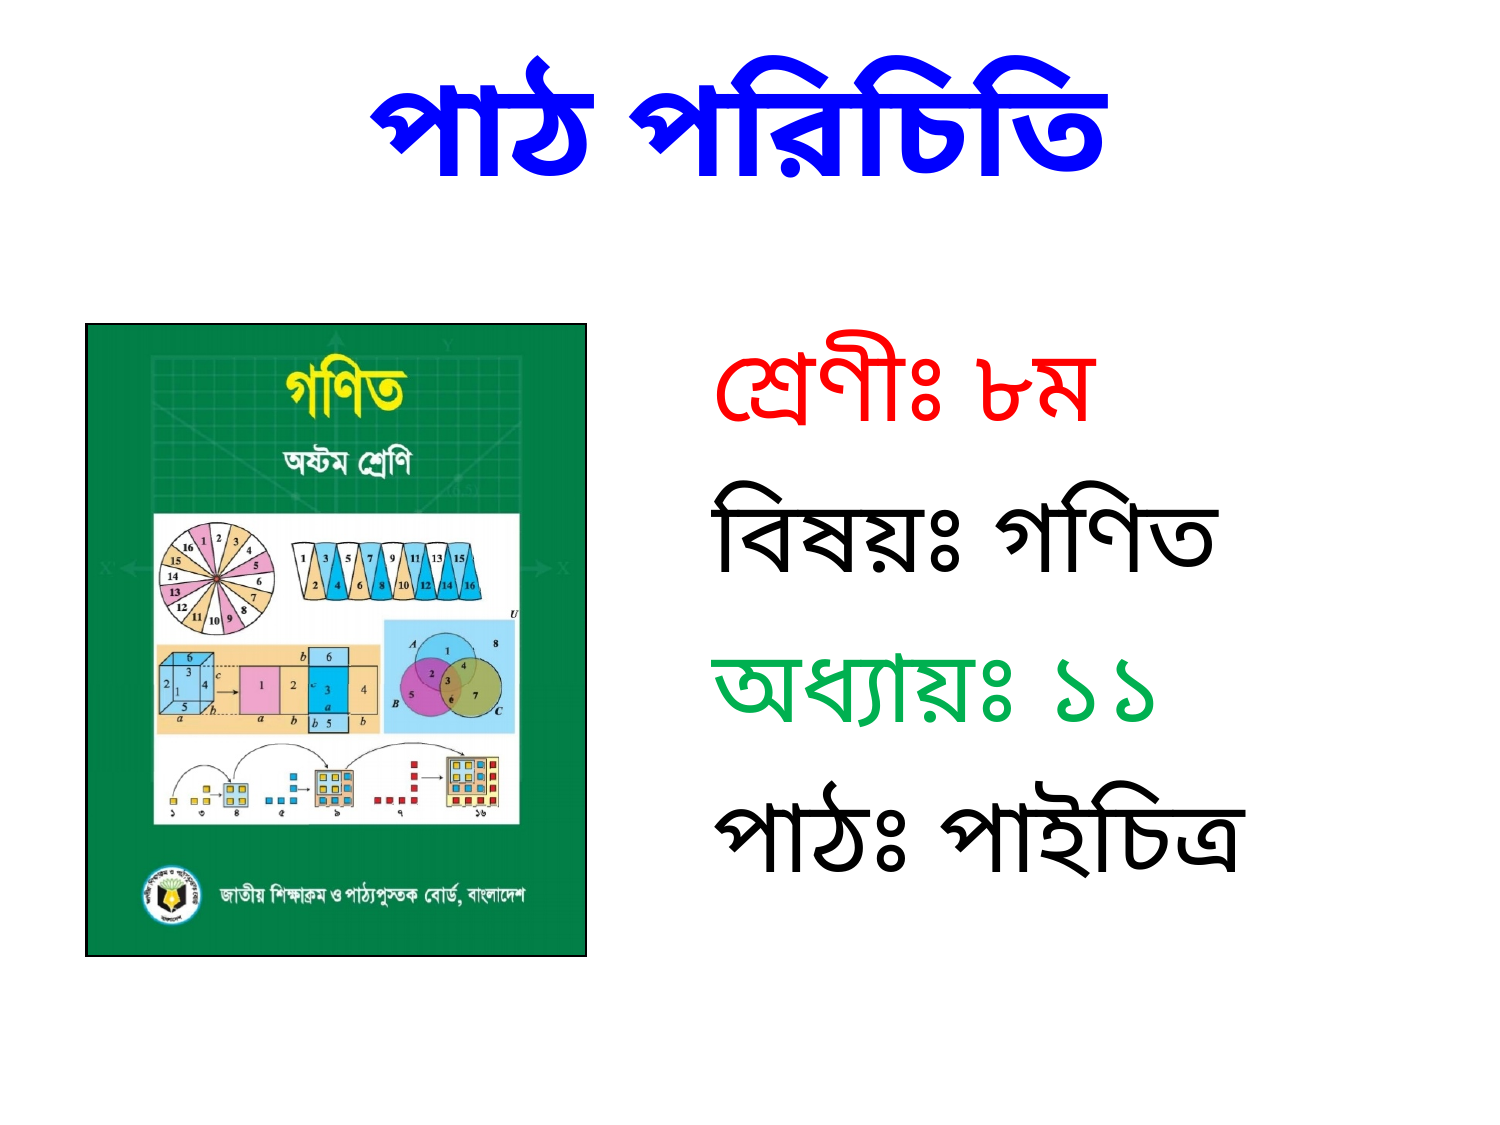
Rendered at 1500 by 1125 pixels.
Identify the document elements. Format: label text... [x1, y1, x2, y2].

picture [87, 324, 585, 956]
title পাঠ পরিচিতি [342, 50, 1168, 238]
text_box শ্রেণীঃ ৮ম বিষয়ঃ গণিত অধ্যায়ঃ ১১ পাঠঃ পাইচিত্র [674, 324, 1413, 974]
